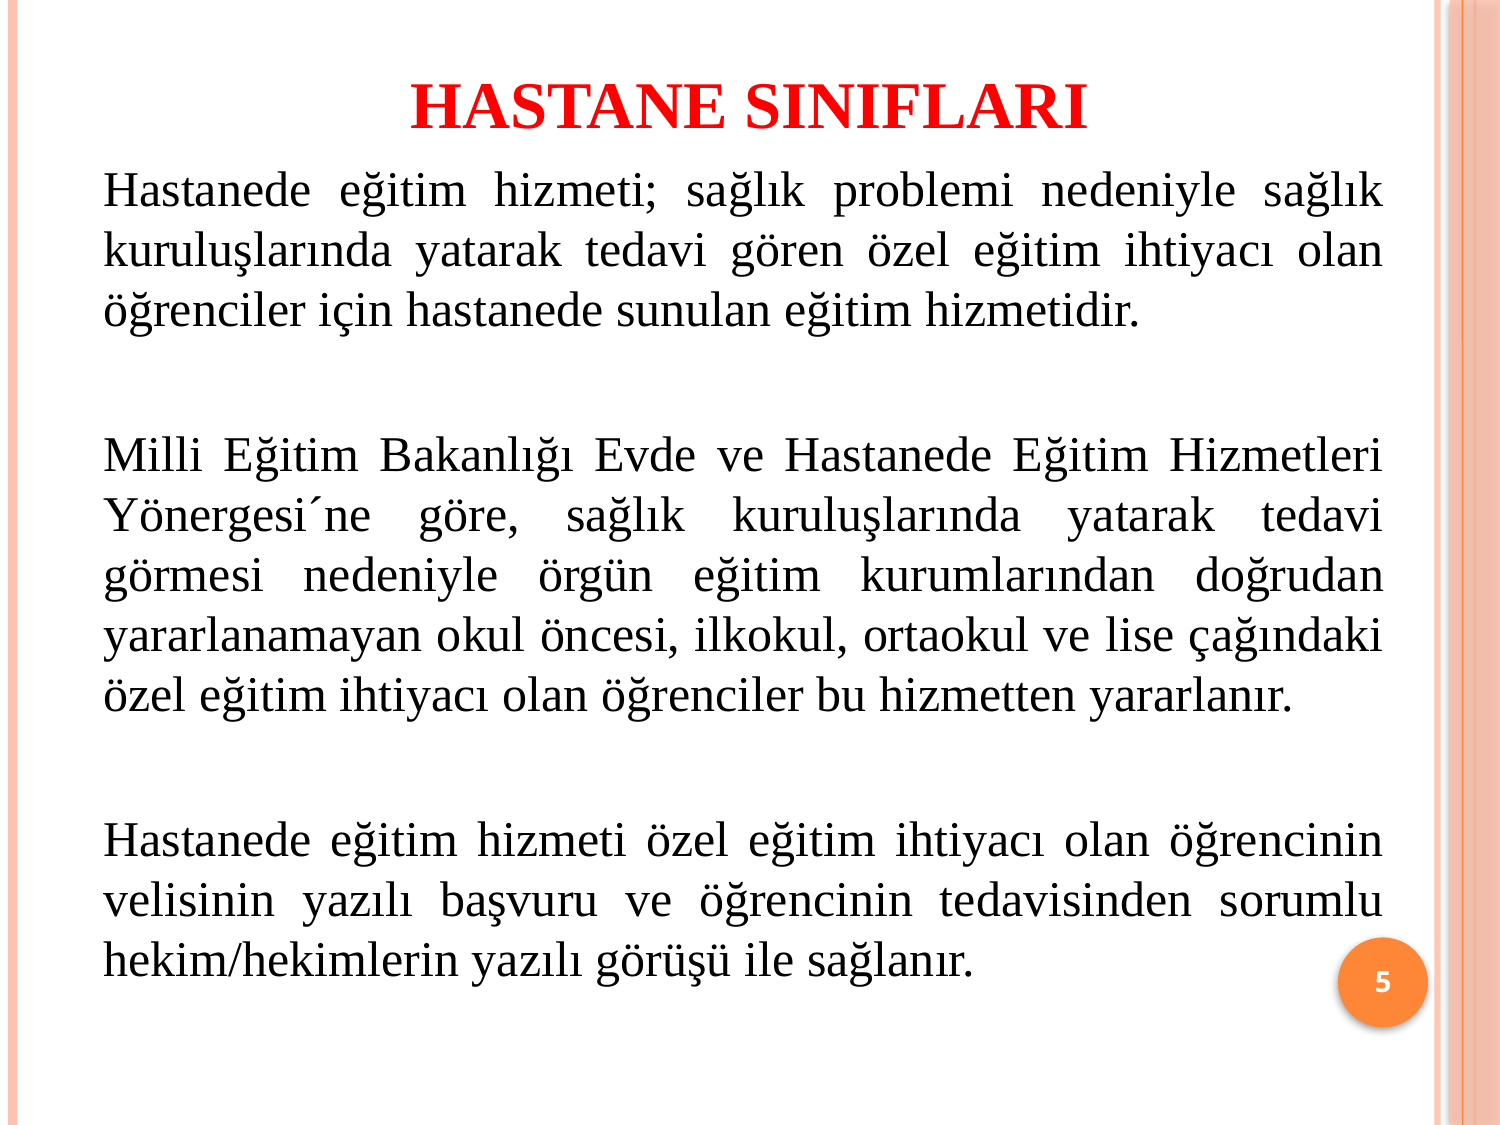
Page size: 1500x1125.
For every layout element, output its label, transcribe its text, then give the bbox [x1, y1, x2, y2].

title HASTANE SINIFLARI [0, 0, 1500, 149]
list Hastanede eğitim hizmeti; sağlık problemi nedeniyle sağlık kuruluşlarında yatarak tedavi gören özel eğitim ihtiyacı olan öğrenciler için hastanede sunulan eğitim hizmetidir. Milli Eğitim Bakanlığı Evde ve Hastanede Eğitim Hizmetleri Yönergesi´ne göre, sağlık kuruluşlarında yatarak tedavi görmesi nedeniyle örgün eğitim kurumlarından doğrudan yararlanamayan okul öncesi, ilkokul, ortaokul ve lise çağındaki özel eğitim ihtiyacı olan öğrenciler bu hizmetten yararlanır. Hastanede eğitim hizmeti özel eğitim ihtiyacı olan öğrencinin velisinin yazılı başvuru ve öğrencinin tedavisinden sorumlu hekim/hekimlerin yazılı görüşü ile sağlanır. [88, 148, 1400, 1059]
slide_number 5 [1333, 940, 1434, 1027]
